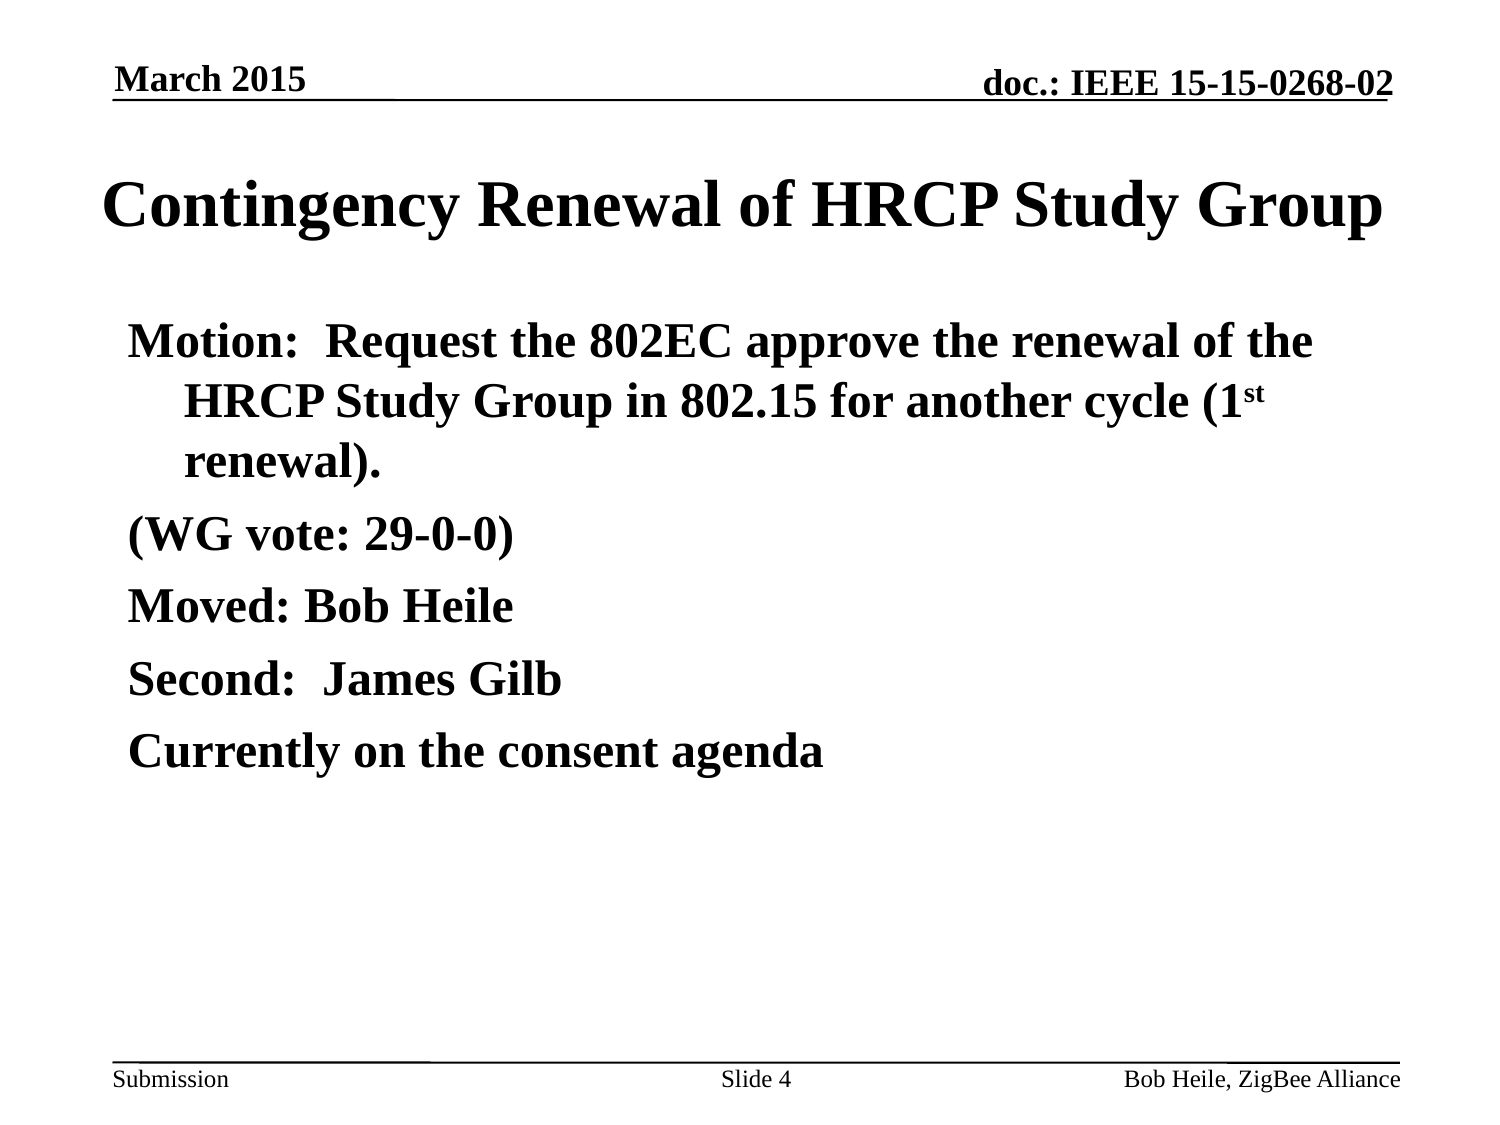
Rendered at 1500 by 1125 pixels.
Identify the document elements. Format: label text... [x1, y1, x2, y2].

slide_number Slide 4 [712, 1061, 800, 1123]
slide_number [114, 54, 423, 100]
list Motion: Request the 802EC approve the renewal of the HRCP Study Group in 802.15 for another cycle (1st renewal). (WG vote: 29-0-0) Moved: Bob Heile Second: James Gilb Currently on the consent agenda [112, 299, 1388, 976]
title Contingency Renewal of HRCP Study Group [62, 112, 1426, 288]
footer Bob Heile, ZigBee Alliance [878, 1061, 1402, 1093]
